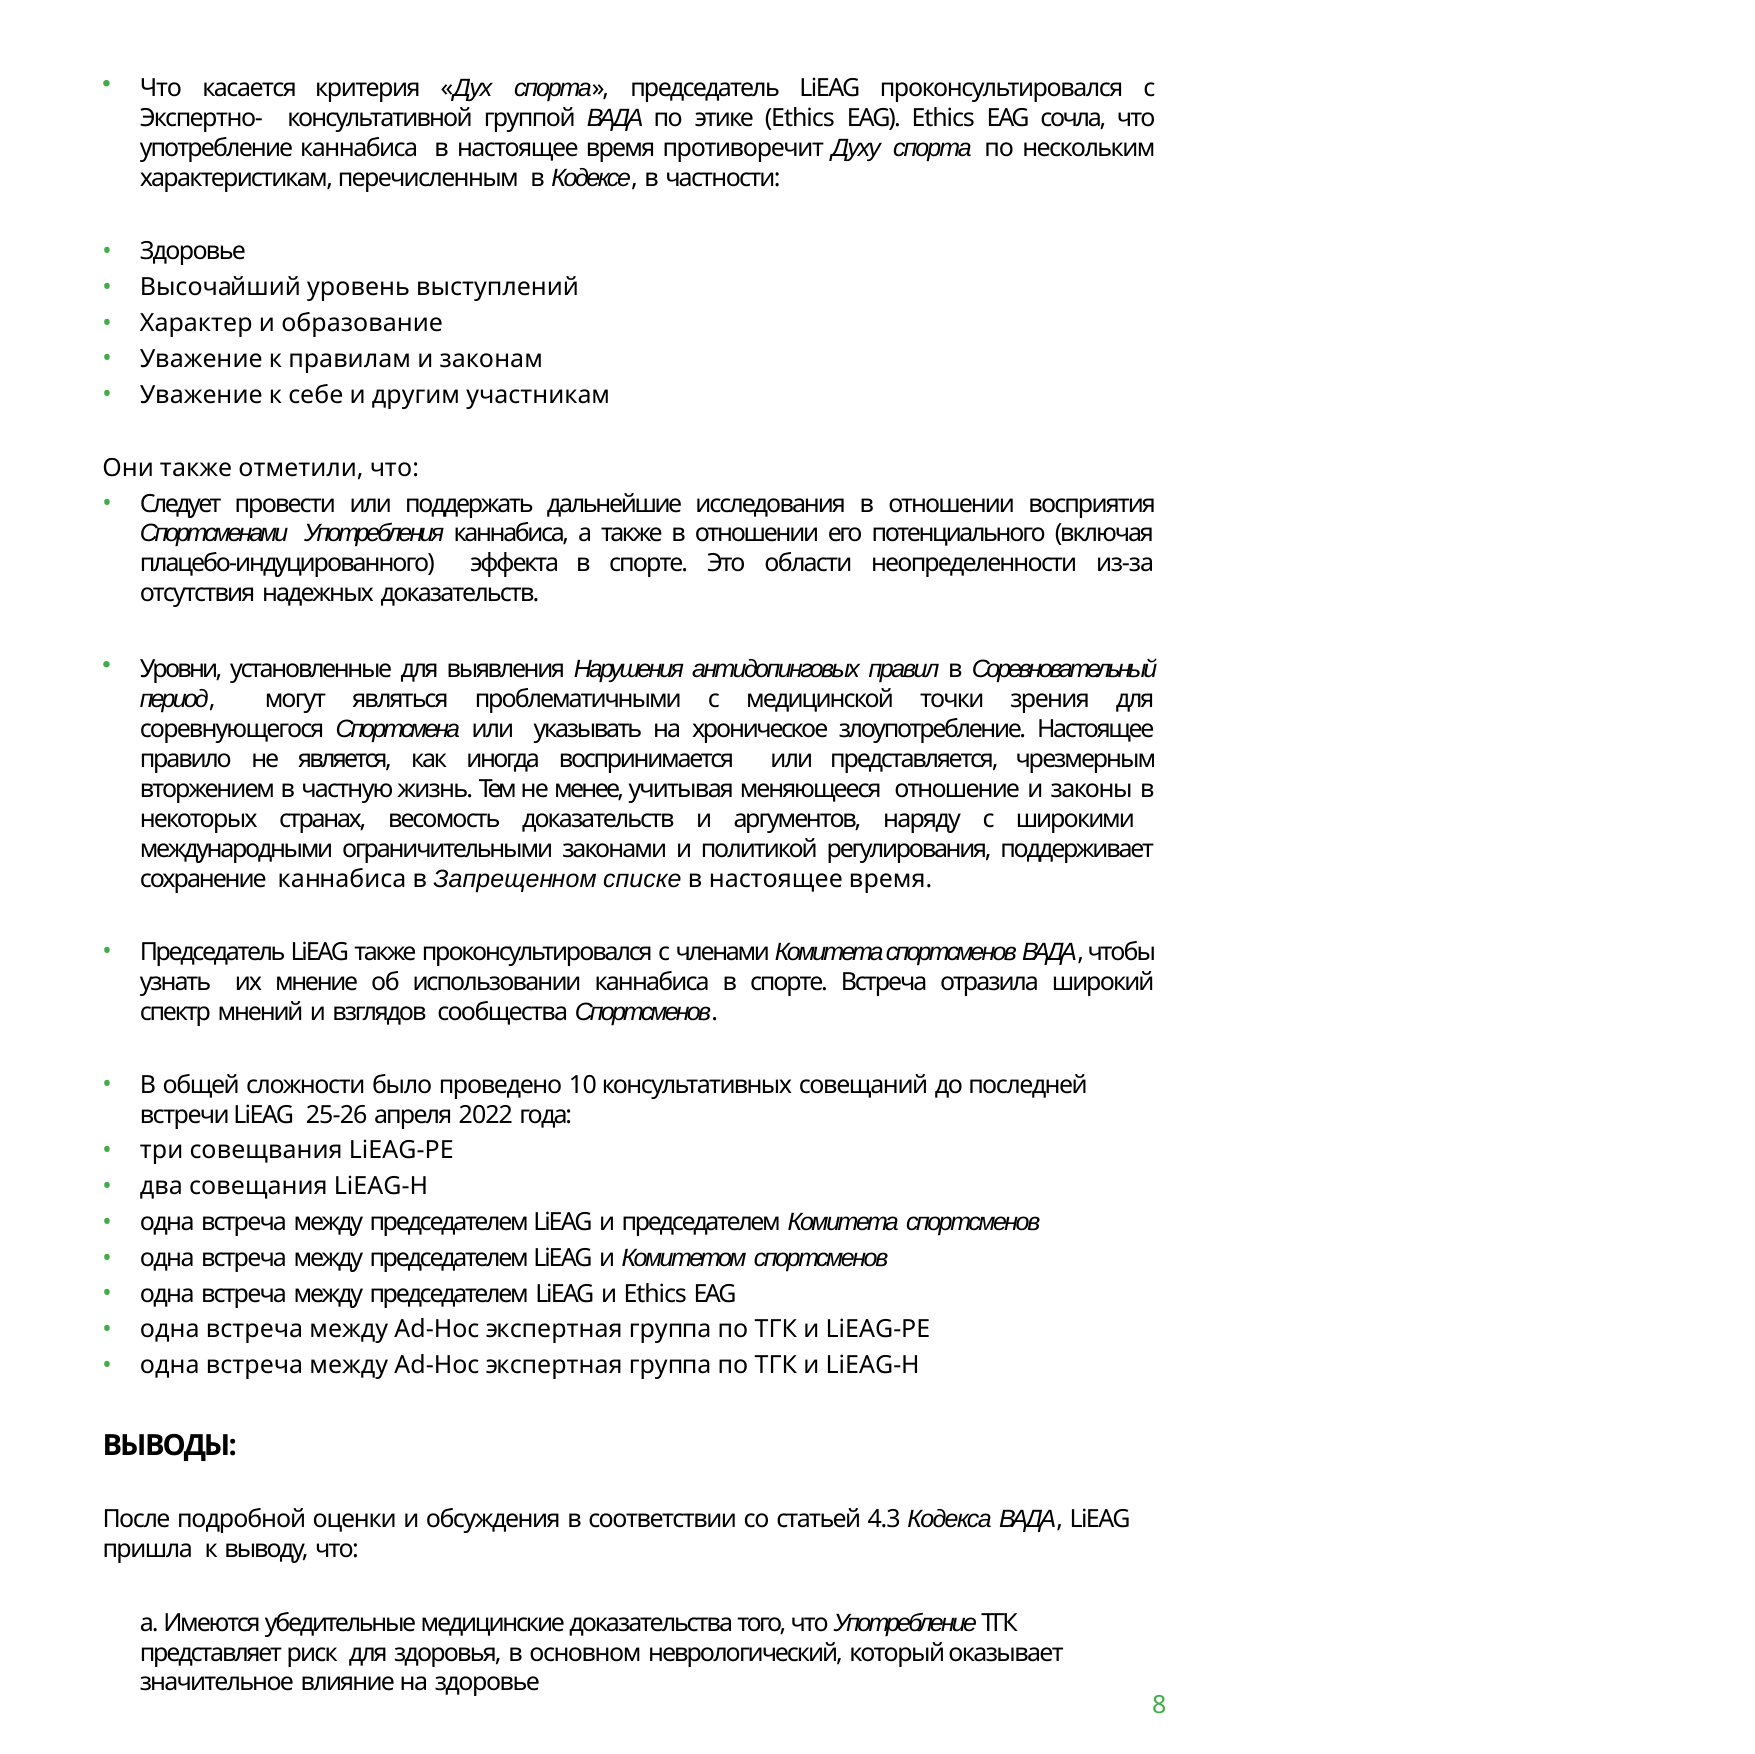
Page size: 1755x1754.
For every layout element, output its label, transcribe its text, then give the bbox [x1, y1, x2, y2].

text_box ВЫВОДЫ: После подробной оценки и обсуждения в соответствии со статьей 4.3 Кодекса ВАДА, LiEAG пришла к выводу, что: а. Имеются убедительные медицинские доказательства того, что Употребление ТГК представляет риск для здоровья, в основном неврологический, который оказывает значительное влияние на здоровье [100, 1423, 1155, 1696]
text_box Уровни, установленные для выявления Нарушения антидопинговых правил в Соревновательный период, могут являться проблематичными с медицинской точки зрения для соревнующегося Спортсмена или указывать на хроническое злоупотребление. Настоящее правило не является, как иногда воспринимается или представляется, чрезмерным вторжением в частную жизнь. Тем не менее, учитывая меняющееся отношение и законы в некоторых странах, весомость доказательств и аргументов, наряду с широкими международными ограничительными законами и политикой регулирования, поддерживает сохранение каннабиса в Запрещенном списке в настоящее время. Председатель LiEAG также проконсультировался с членами Комитета спортсменов ВАДА, чтобы узнать их мнение об использовании каннабиса в спорте. Встреча отразила широкий спектр мнений и взглядов сообщества Спортсменов. В общей сложности было проведено 10 консультативных совещаний до последней встречи LiEAG 25-26 апреля 2022 года: три совещвания LiEAG-PE два совещания LiEAG-H одна встреча между председателем LiEAG и председателем Комитета спортсменов одна встреча между председателем LiEAG и Комитетом спортсменов одна встреча между председателем LiEAG и Ethics EAG одна встреча между Ad-Hoc экспертная группа по ТГК и LiEAG-PE одна встреча между Ad-Hoc экспертная группа по ТГК и LiEAG-H [100, 650, 1156, 1379]
text_box Что касается критерия «Дух спорта», председатель LiEAG проконсультировался с Экспертно- консультативной группой ВАДА по этике (Ethics EAG). Ethics EAG сочла, что употребление каннабиса в настоящее время противоречит Духу спорта по нескольким характеристикам, перечисленным в Кодексе, в частности: Здоровье Высочайший уровень выступлений Характер и образование Уважение к правилам и законам Уважение к себе и другим участникам Они также отметили, что: Следует провести или поддержать дальнейшие исследования в отношении восприятия Спортсменами Употребления каннабиса, а также в отношении его потенциального (включая плацебо-индуцированного) эффекта в спорте. Это области неопределенности из-за отсутствия надежных доказательств. [100, 69, 1155, 607]
slide_number 8 [1145, 1686, 1171, 1754]
